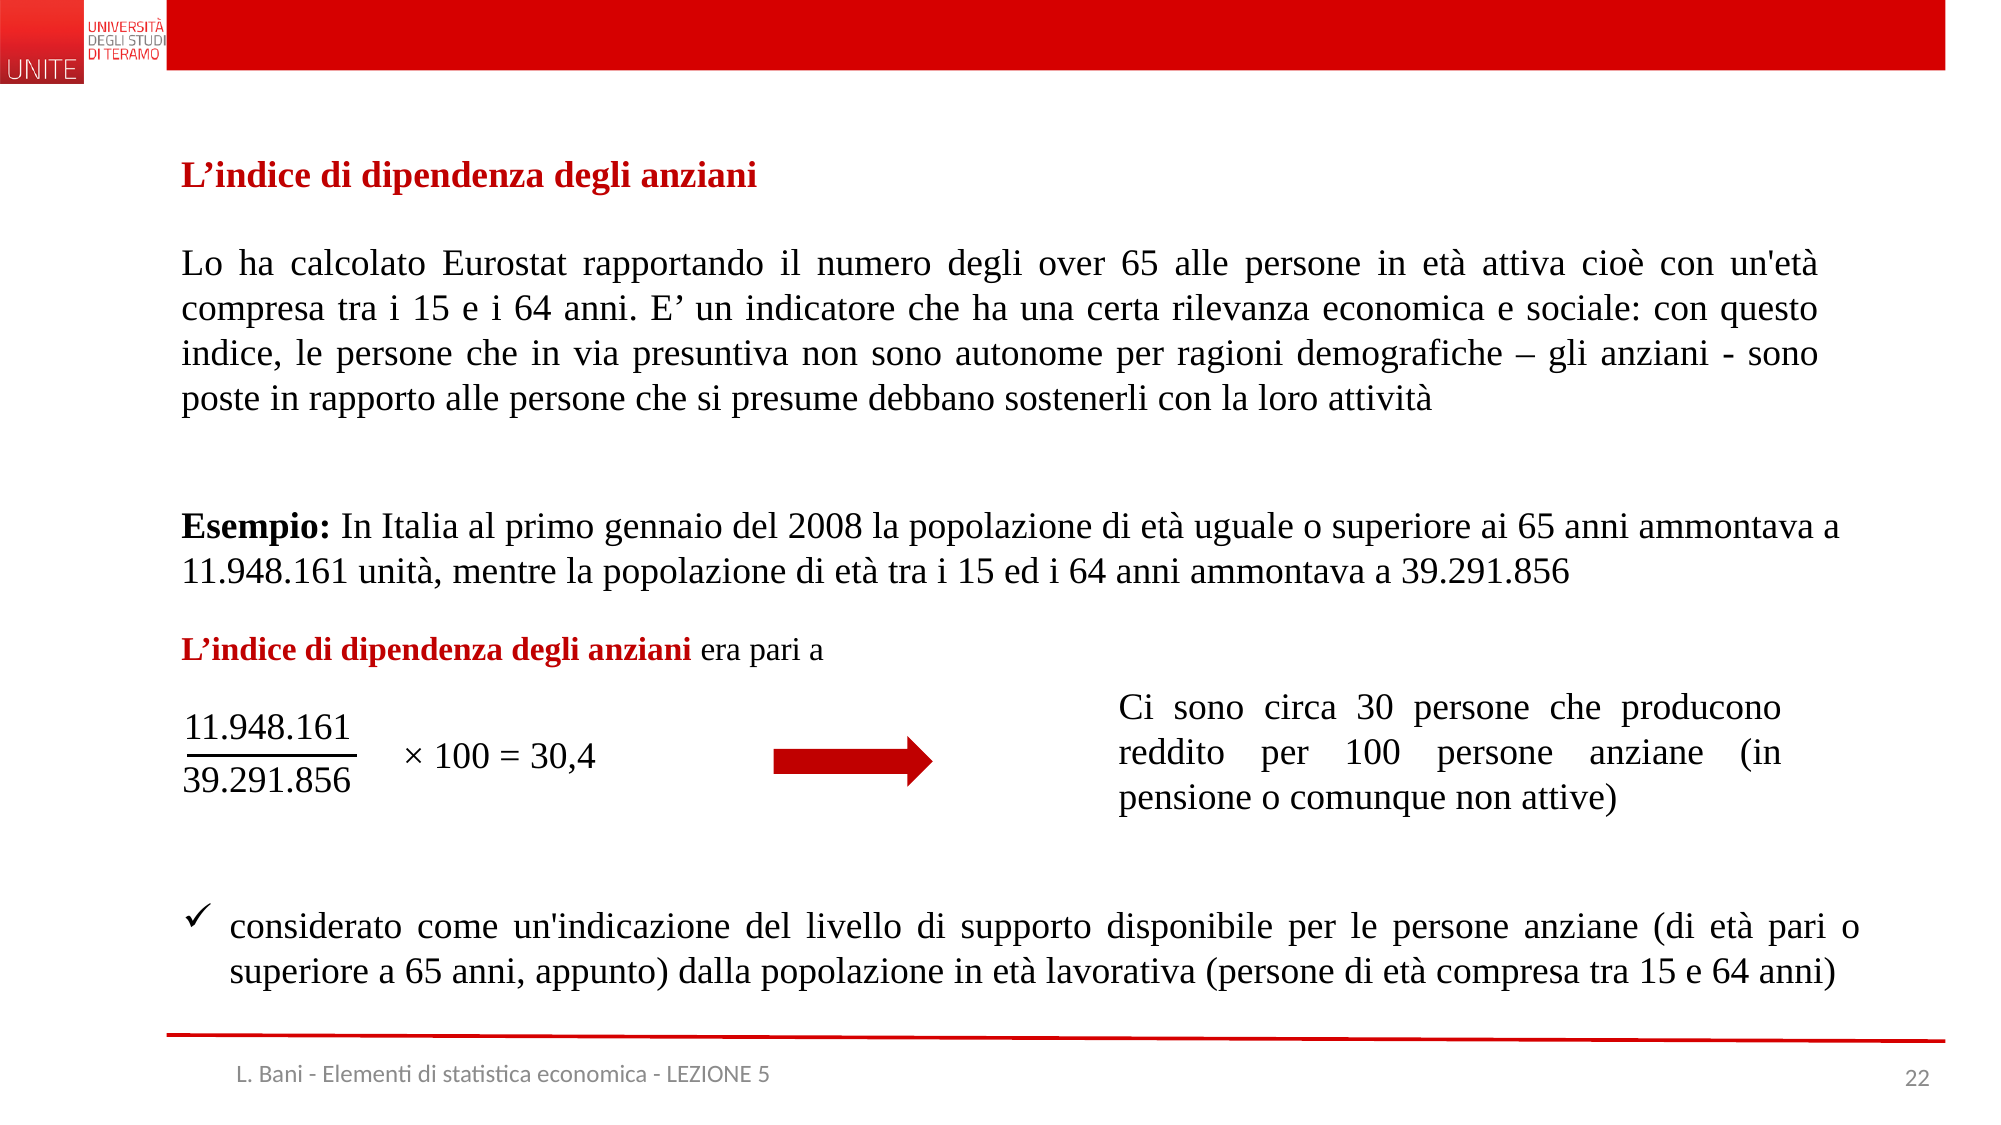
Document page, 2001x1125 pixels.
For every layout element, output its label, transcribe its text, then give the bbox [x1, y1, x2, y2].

picture [0, 0, 167, 84]
text_box Lo ha calcolato Eurostat rapportando il numero degli over 65 alle persone in età attiva cioè con un'età compresa tra i 15 e i 64 anni. E’ un indicatore che ha una certa rilevanza economica e sociale: con questo indice, le persone che in via presuntiva non sono autonome per ragioni demografiche – gli anziani ‐ sono poste in rapporto alle persone che si presume debbano sostenerli con la loro attività [166, 390, 1836, 426]
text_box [166, 694, 612, 809]
text_box L’indice di dipendenza degli anziani [166, 142, 1449, 203]
text_box Ci sono circa 30 persone che producono reddito per 100 persone anziane (in pensione o comunque non attive) [1104, 674, 1798, 825]
text_box L’indice di dipendenza degli anziani era pari a [166, 619, 877, 675]
slide_number 22 [1495, 1046, 1946, 1106]
text_box [773, 735, 933, 787]
text_box [166, 328, 1891, 390]
footer L. Bani - Elementi di statistica economica - LEZIONE 5 [166, 1042, 842, 1103]
text_box Esempio: In Italia al primo gennaio del 2008 la popolazione di età uguale o superiore ai 65 anni ammontava a 11.948.161 unità, mentre la popolazione di età tra i 15 ed i 64 anni ammontava a 39.291.856 [166, 493, 1891, 599]
text_box considerato come un'indicazione del livello di supporto disponibile per le persone anziane (di età pari o superiore a 65 anni, appunto) dalla popolazione in età lavorativa (persone di età compresa tra 15 e 64 anni) [168, 894, 1878, 999]
text_box Lo ha calcolato Eurostat rapportando il numero degli over 65 alle persone in età attiva cioè con un'età compresa tra i 15 e i 64 anni. E’ un indicatore che ha una certa rilevanza economica e sociale: con questo indice, le persone che in via presuntiva non sono autonome per ragioni demografiche – gli anziani ‐ sono poste in rapporto alle persone che si presume debbano sostenerli con la loro attività [166, 230, 1836, 328]
